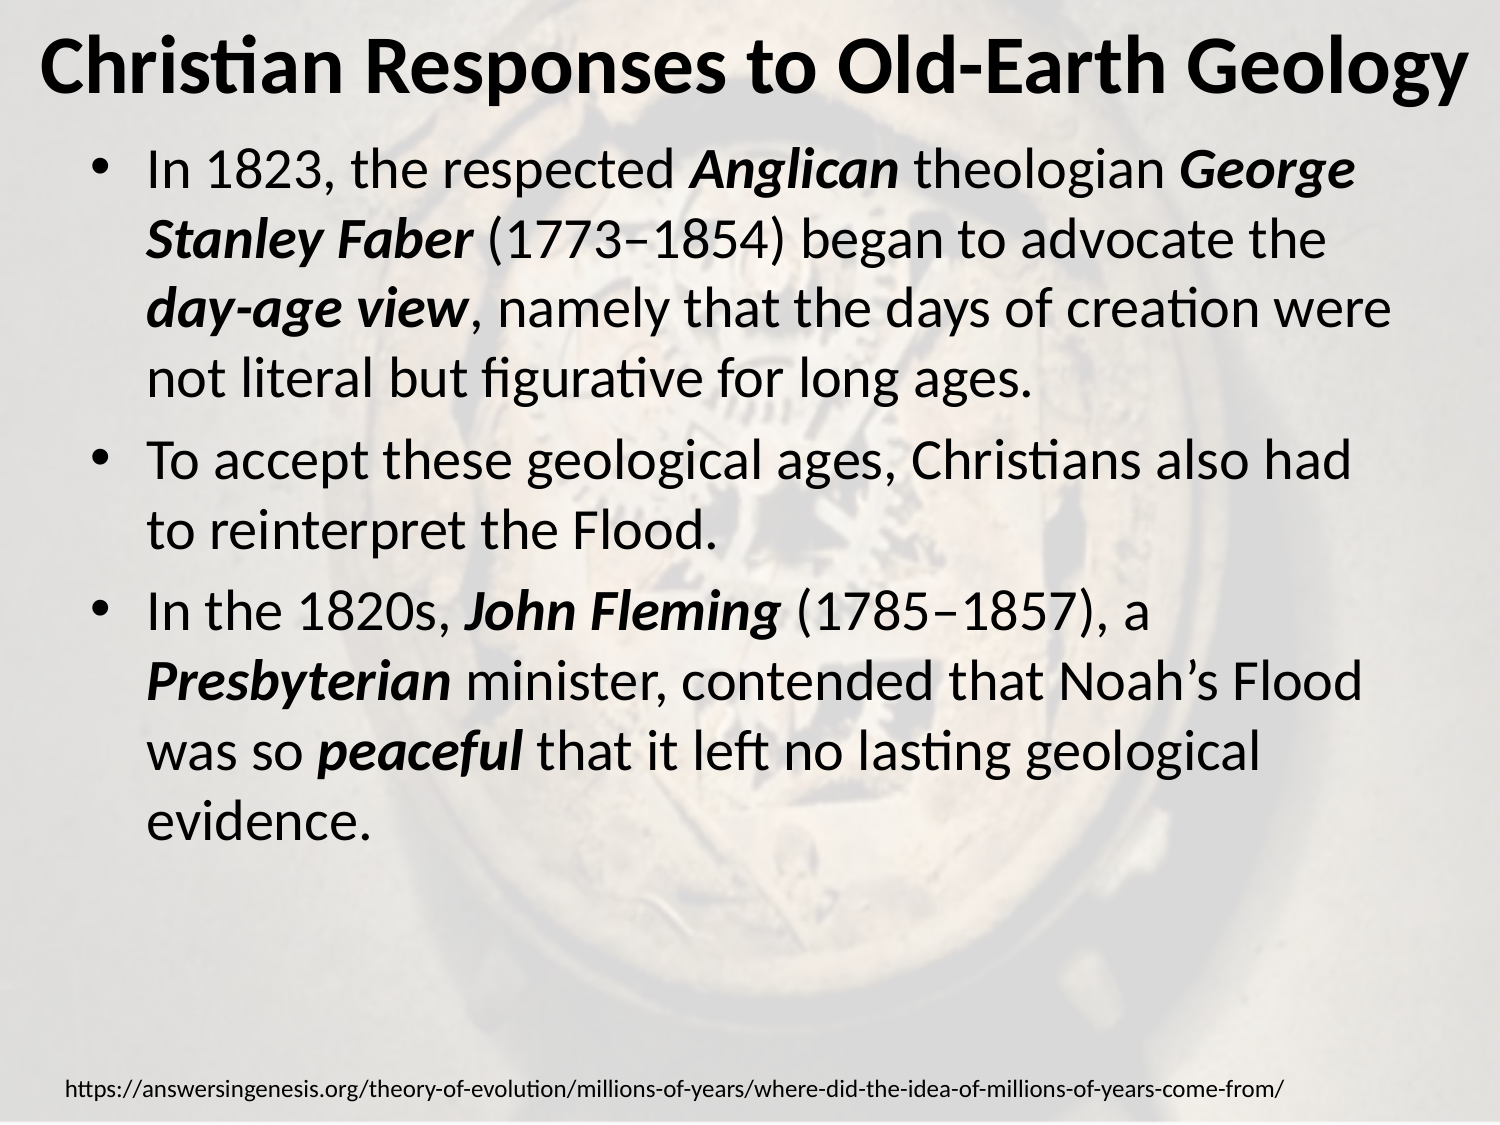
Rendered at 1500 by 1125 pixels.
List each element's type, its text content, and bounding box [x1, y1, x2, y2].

text_box https://answersingenesis.org/theory-of-evolution/millions-of-years/where-did-the-idea-of-millions-of-years-come-from/ [49, 1065, 1478, 1110]
list In 1823, the respected Anglican theologian George Stanley Faber (1773–1854) began to advocate the day-age view, namely that the days of creation were not literal but figurative for long ages. To accept these geological ages, Christians also had to reinterpret the Flood. In the 1820s, John Fleming (1785–1857), a Presbyterian minister, contended that Noah’s Flood was so peaceful that it left no lasting geological evidence. [75, 122, 1425, 1065]
title Christian Responses to Old-Earth Geology [5, 0, 1500, 121]
